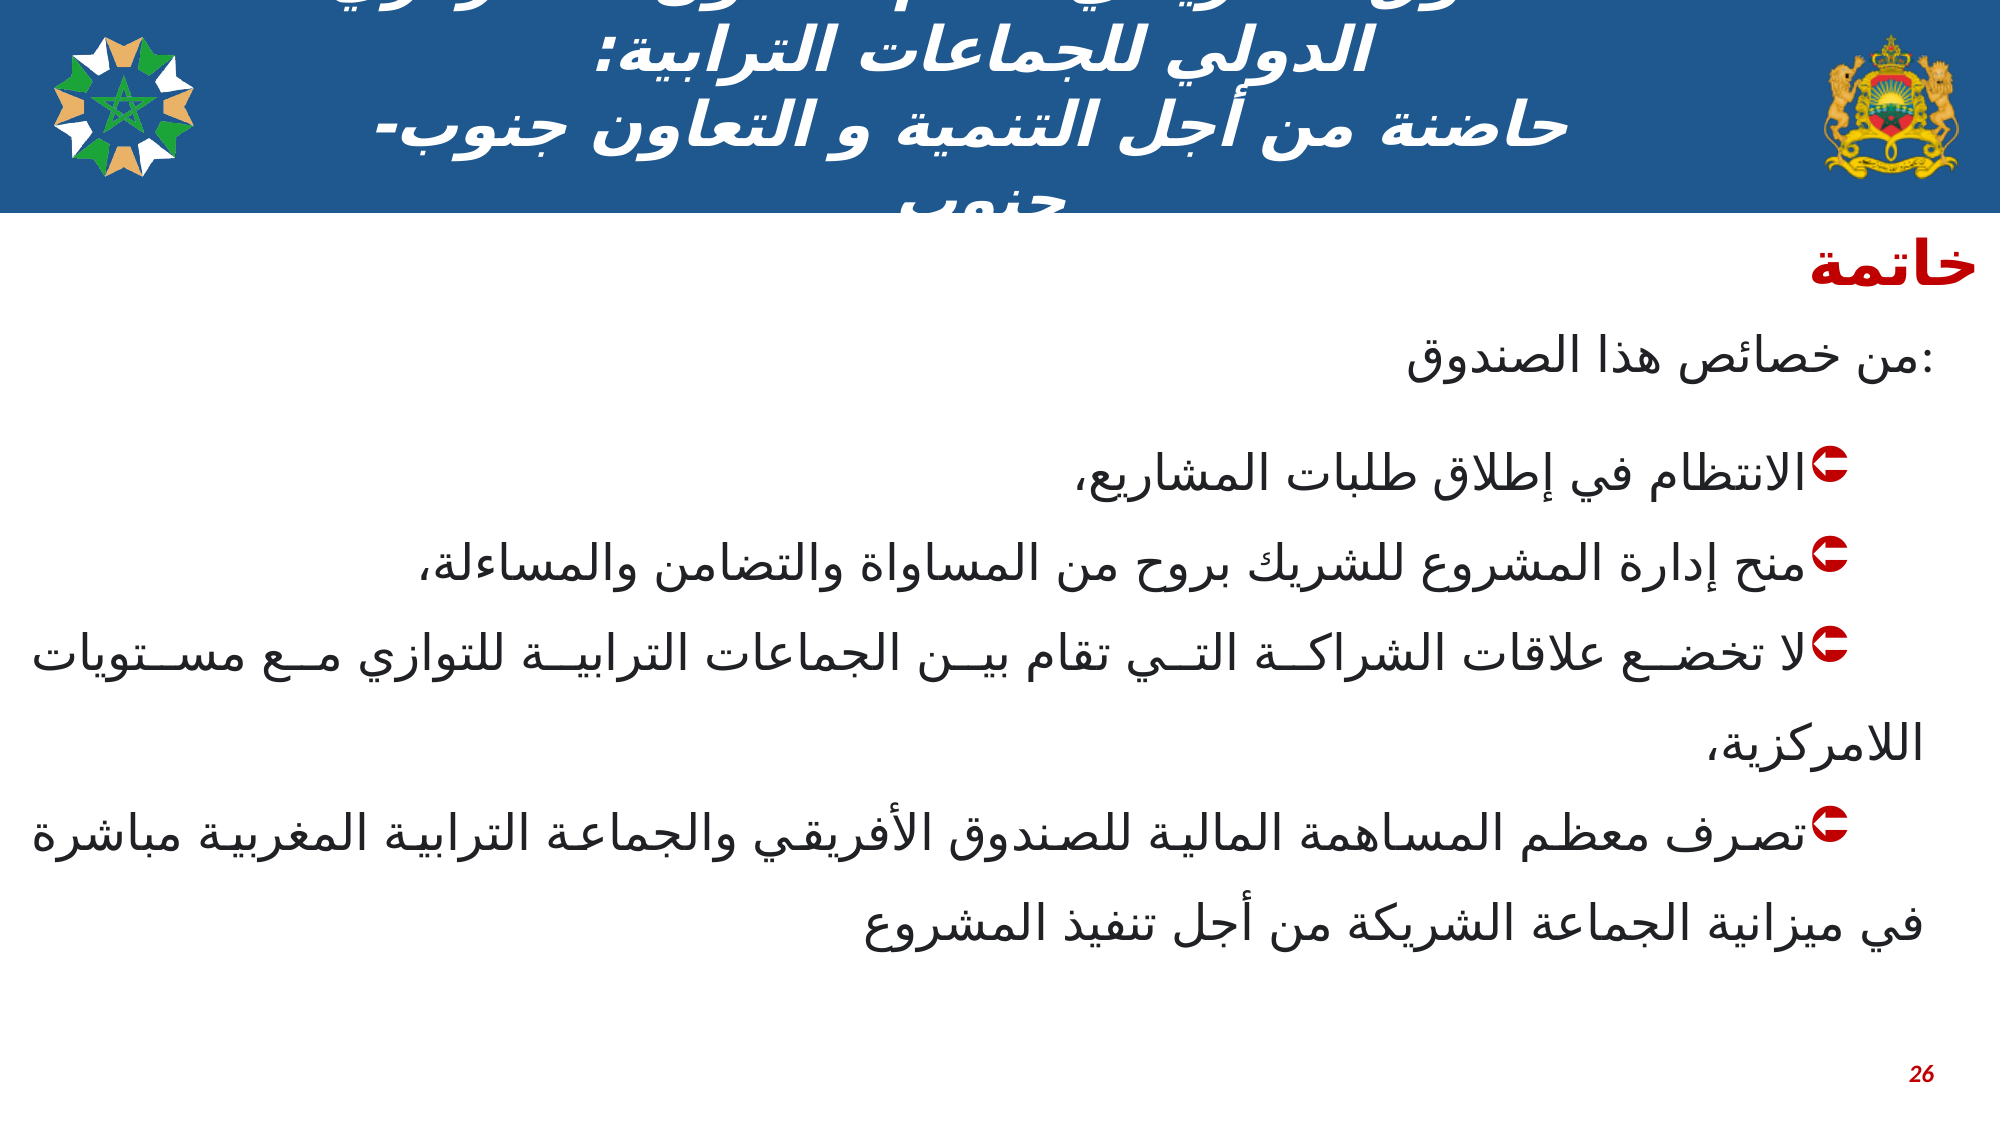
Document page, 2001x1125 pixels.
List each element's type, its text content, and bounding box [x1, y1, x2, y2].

text_box خاتمة [1724, 225, 1981, 297]
title الصندوق الافريقي لدعم التعاون اللامركزي الدولي للجماعات الترابية: حاضنة من أجل التنمية و التعاون جنوب-جنوب [271, 15, 1690, 153]
picture [1824, 33, 1959, 179]
text_box من خصائص هذا الصندوق: [1232, 315, 1950, 390]
picture [52, 35, 195, 178]
text_box الانتظام في إطلاق طلبات المشاريع، منح إدارة المشروع للشريك بروح من المساواة والتضامن والمساءلة، لا تخضع علاقات الشراكة التي تقام بين الجماعات الترابية للتوازي مع مستويات اللامركزية، تصرف معظم المساهمة المالية للصندوق الأفريقي والجماعة الترابية المغربية مباشرة في ميزانية الجماعة الشريكة من أجل تنفيذ المشروع [31, 412, 1969, 1024]
slide_number 26 [1499, 1042, 1950, 1103]
